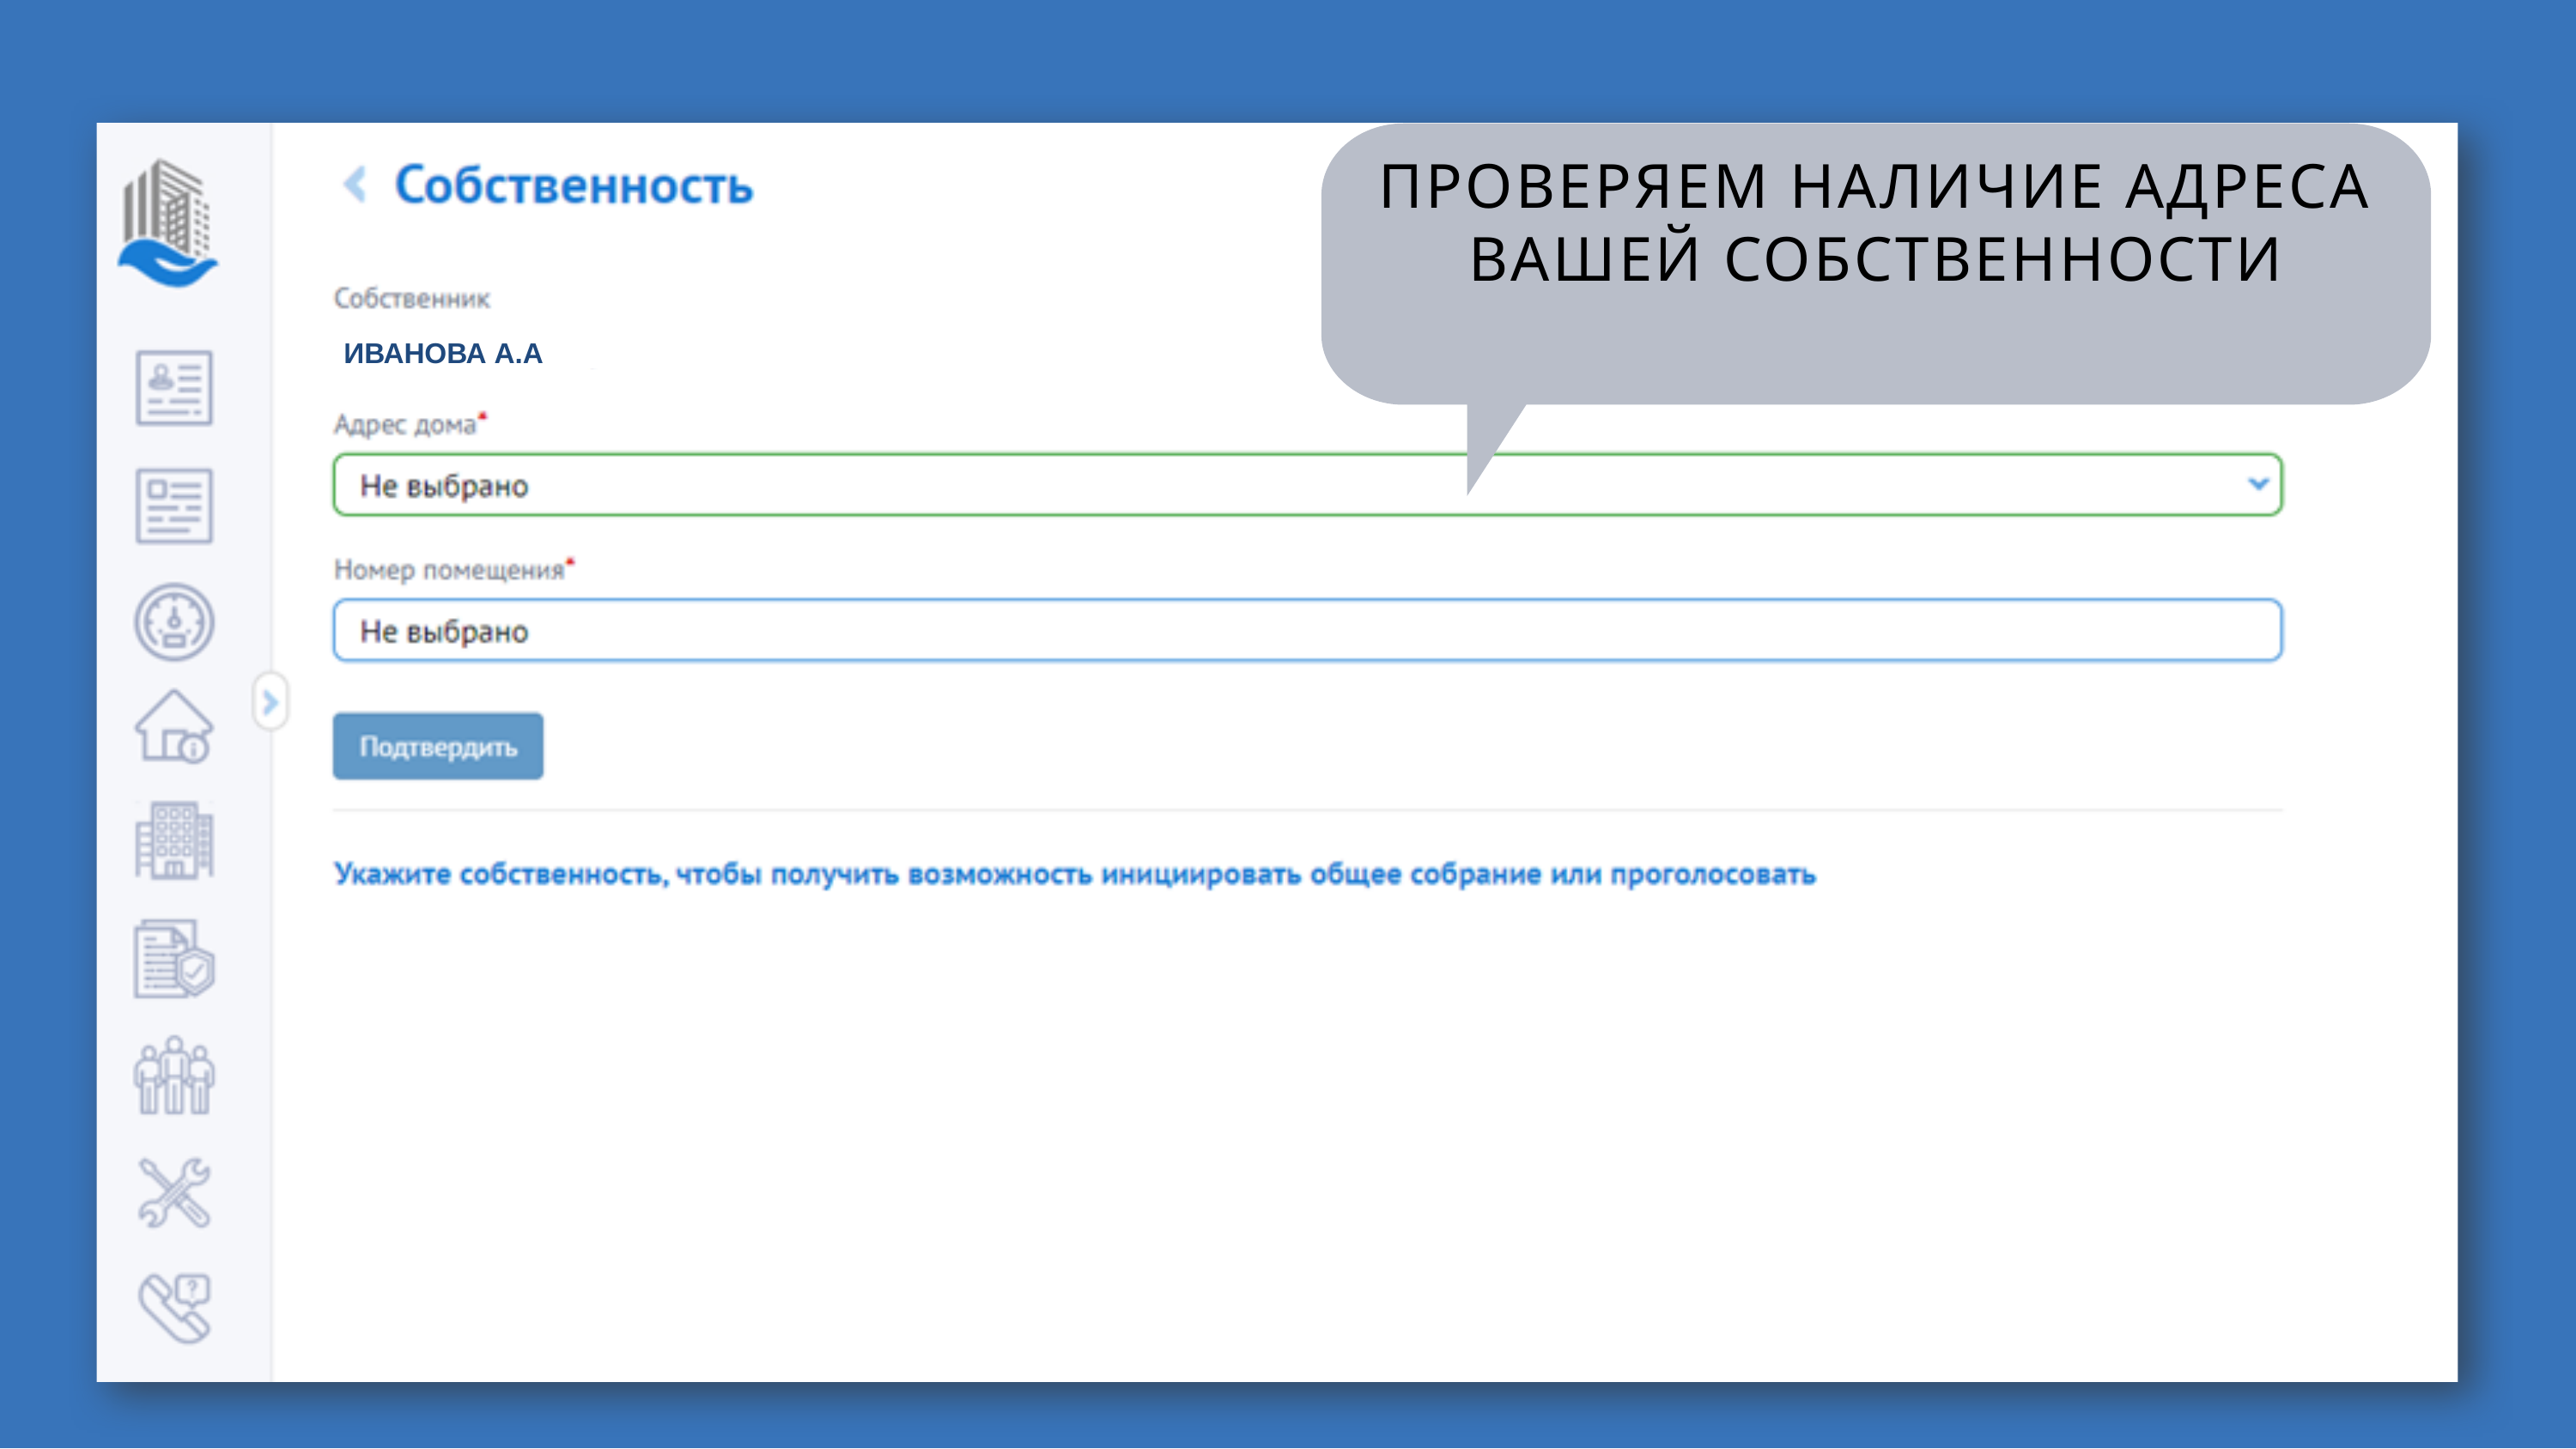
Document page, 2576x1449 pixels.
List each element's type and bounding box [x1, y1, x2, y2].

text_box [0, 0, 2576, 1449]
picture [96, 123, 2458, 1382]
text_box [1321, 123, 2432, 497]
